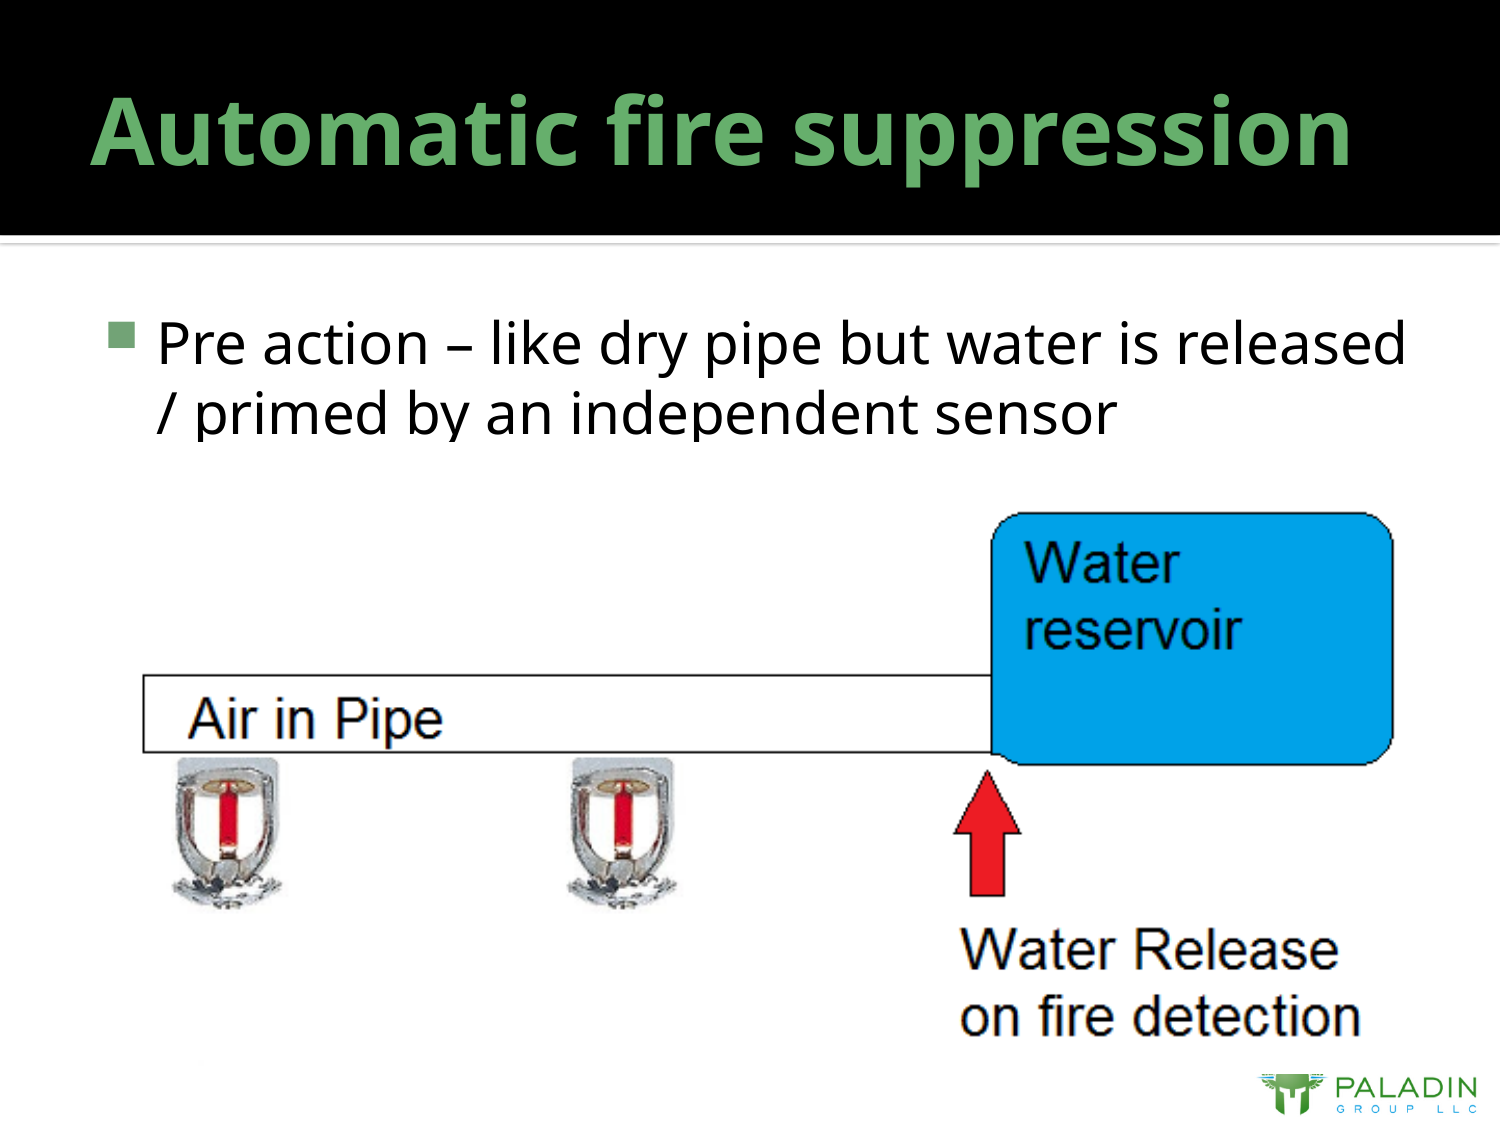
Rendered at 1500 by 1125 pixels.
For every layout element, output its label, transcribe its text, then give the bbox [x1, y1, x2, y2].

picture [62, 442, 1487, 1125]
list Pre action – like dry pipe but water is released / primed by an independent sensor [75, 291, 1425, 1050]
title Automatic fire suppression [75, 25, 1425, 231]
